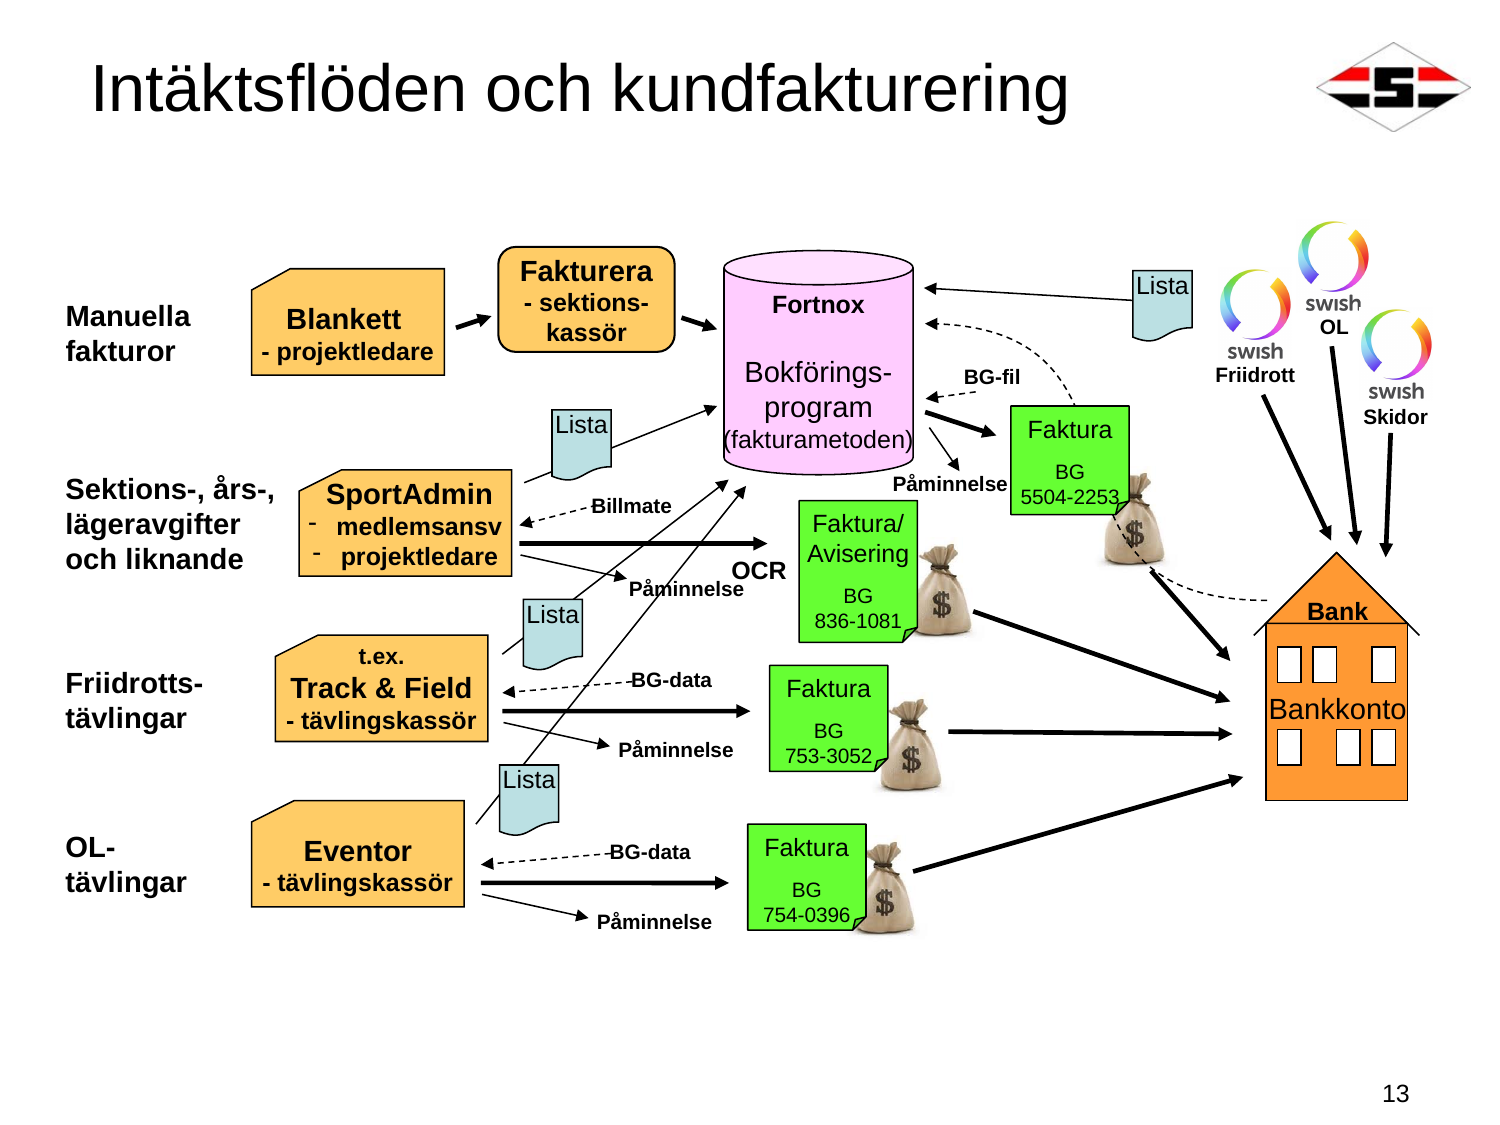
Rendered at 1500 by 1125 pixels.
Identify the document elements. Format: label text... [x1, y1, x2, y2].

slide_number 13 [1234, 1070, 1425, 1106]
title Intäktsflöden och kundfakturering [75, 45, 1294, 126]
picture [1316, 42, 1471, 132]
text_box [50, 219, 1459, 942]
